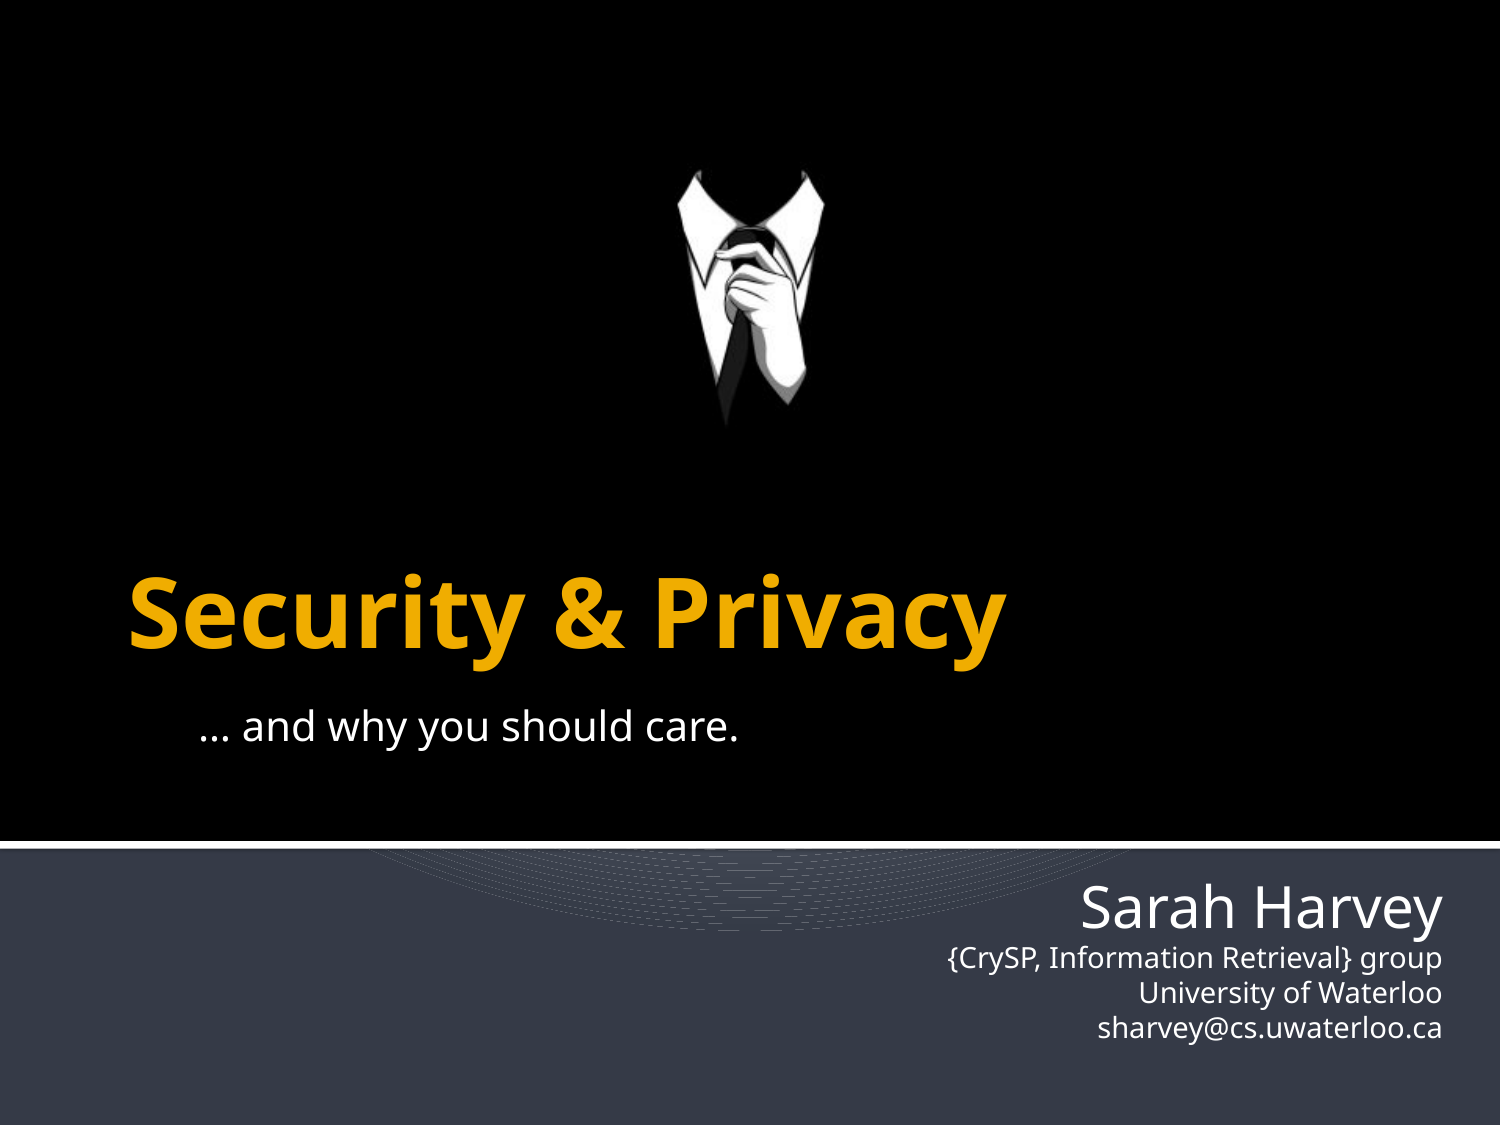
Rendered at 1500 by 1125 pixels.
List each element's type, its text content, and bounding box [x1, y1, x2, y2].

picture [487, 87, 1013, 525]
title Security & Privacy [112, 550, 1438, 825]
subtitle … and why you should care. [71, 462, 1134, 750]
text_box Sarah Harvey {CrySP, Information Retrieval} group University of Waterloo sharvey@cs.uwaterloo.ca [674, 862, 1458, 1053]
